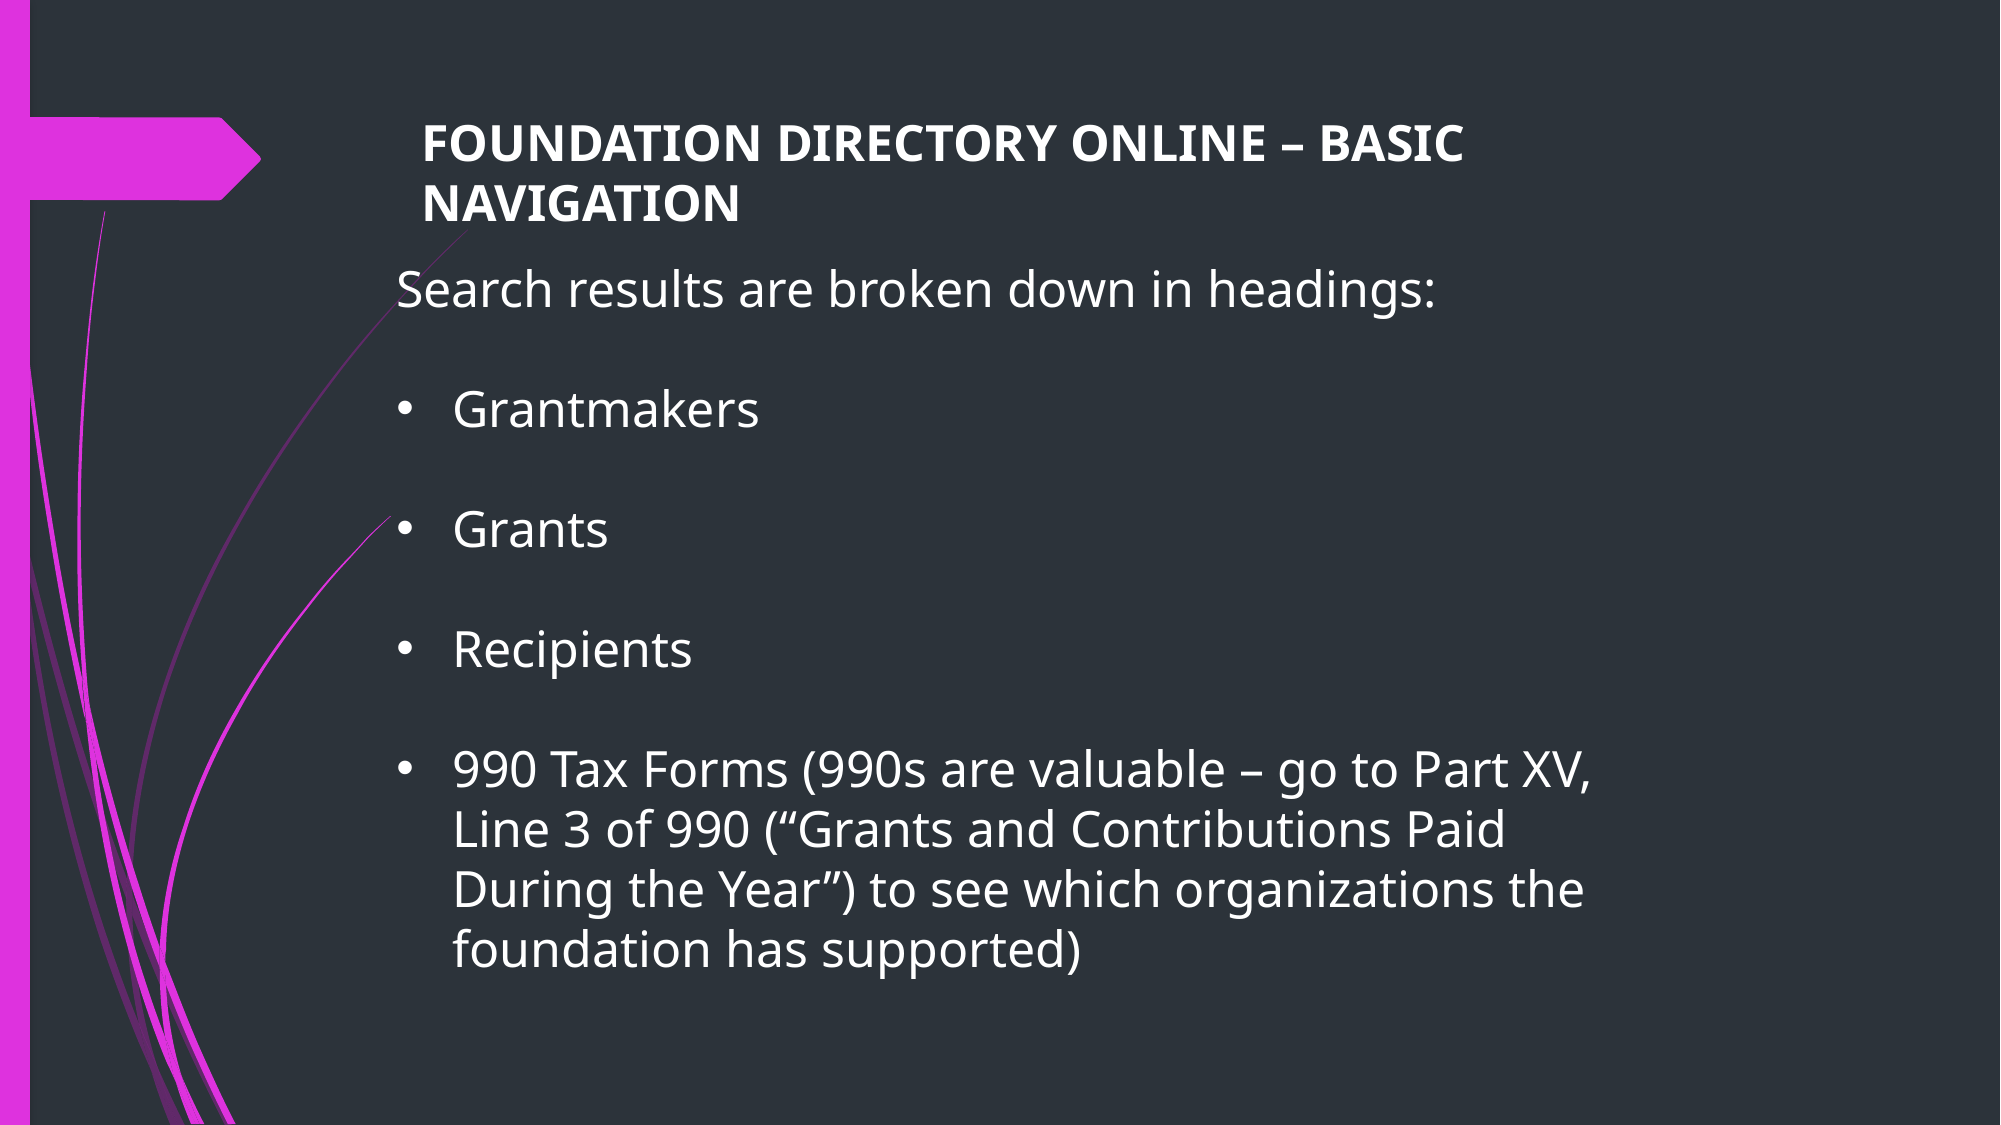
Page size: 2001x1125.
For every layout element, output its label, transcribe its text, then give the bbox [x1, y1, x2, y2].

text_box FOUNDATION DIRECTORY ONLINE – BASIC NAVIGATION [406, 104, 1809, 239]
text_box Search results are broken down in headings: Grantmakers Grants Recipients 990 Tax Forms (990s are valuable – go to Part XV, Line 3 of 990 (“Grants and Contributions Paid During the Year”) to see which organizations the foundation has supported) [381, 249, 1619, 1030]
